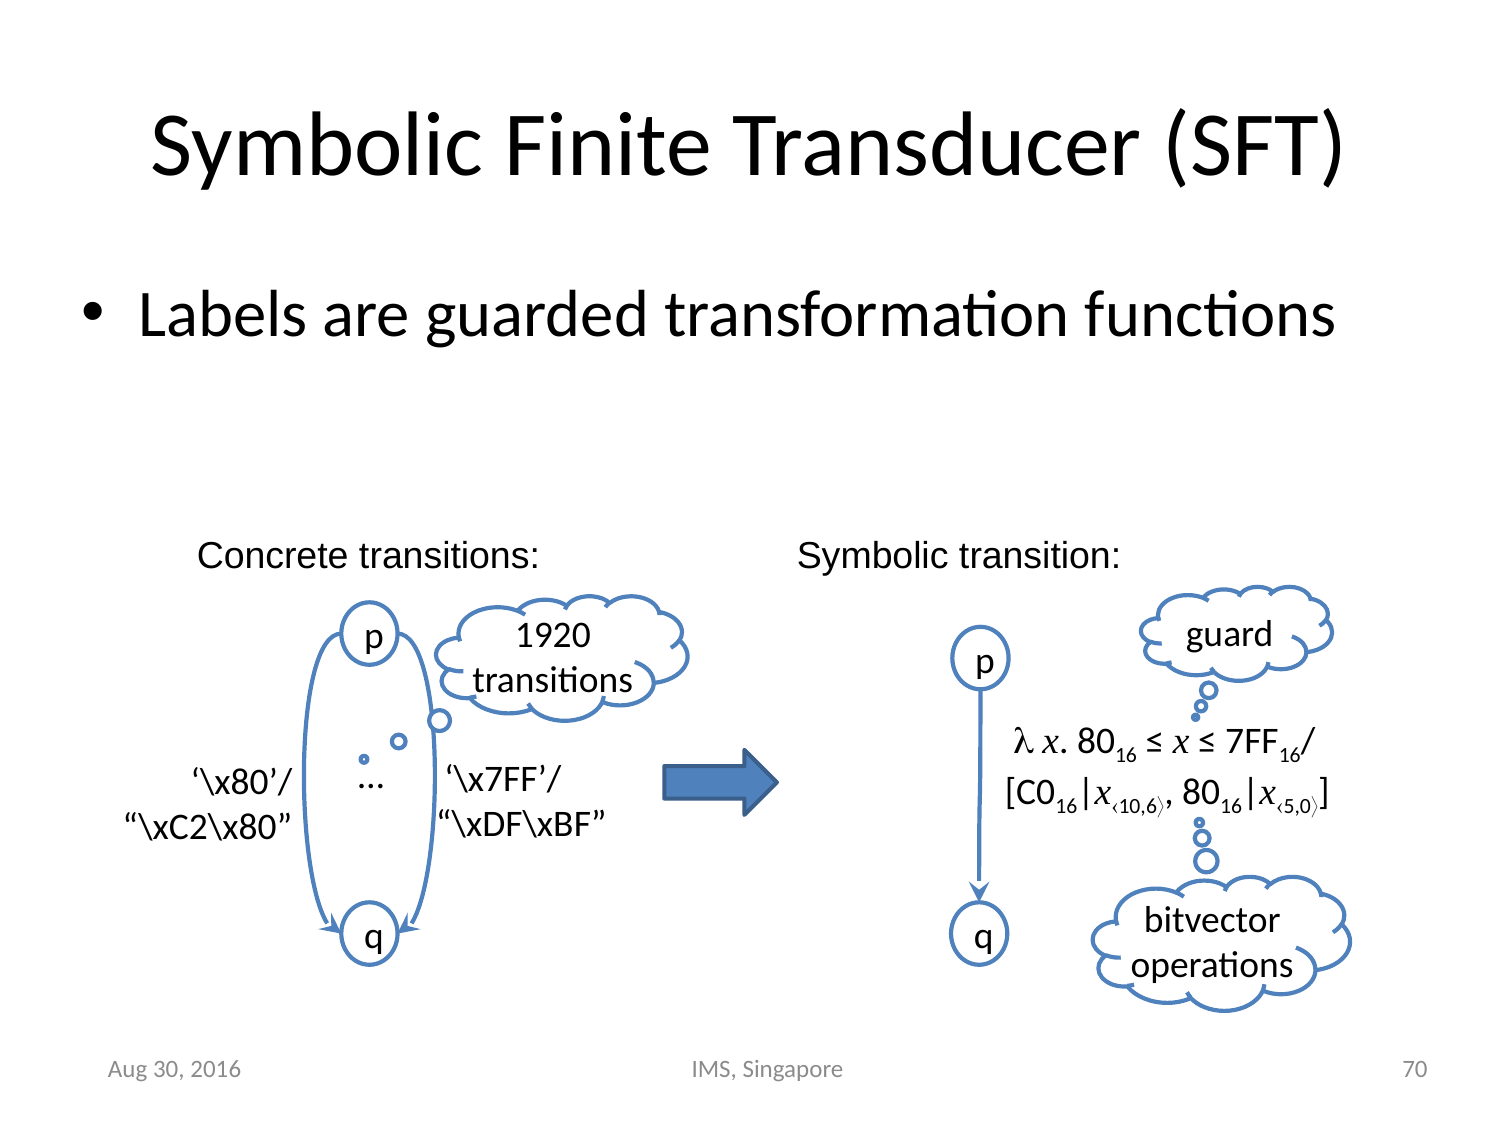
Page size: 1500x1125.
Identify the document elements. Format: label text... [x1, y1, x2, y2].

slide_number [92, 1037, 443, 1098]
slide_number 70 [1092, 1037, 1443, 1098]
text_box ‘\x7FF’/ “\xDF\xBF” [419, 744, 634, 853]
text_box a [988, 797, 1085, 803]
text_box [662, 747, 779, 817]
text_box p [339, 600, 400, 667]
text_box … [349, 741, 392, 805]
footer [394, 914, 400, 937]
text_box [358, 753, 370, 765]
text_box Symbolic transition: [782, 523, 1170, 584]
footer IMS, Singapore [530, 1037, 1006, 1098]
text_box q [339, 900, 400, 967]
text_box p [950, 624, 1011, 692]
text_box 1920 transitions [433, 594, 690, 723]
text_box bitvector operations [1192, 816, 1220, 875]
text_box Concrete transitions: [182, 523, 570, 584]
text_box q [948, 900, 1010, 967]
text_box  x. 8016 ≤ x ≤ 7FF16/ [C016|x10,6, 8016|x5,0] [988, 706, 1411, 828]
text_box bitvector operations [1090, 874, 1353, 1014]
text_box … [405, 741, 417, 805]
text_box guard [1190, 680, 1219, 722]
title Symbolic Finite Transducer (SFT) [74, 44, 1426, 233]
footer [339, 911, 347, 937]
text_box ‘\x80’/ “\xC2\x80” [105, 748, 309, 857]
text_box 1920 transitions [427, 708, 453, 734]
list Labels are guarded transformation functions [66, 262, 1418, 576]
text_box guard [1138, 584, 1335, 683]
